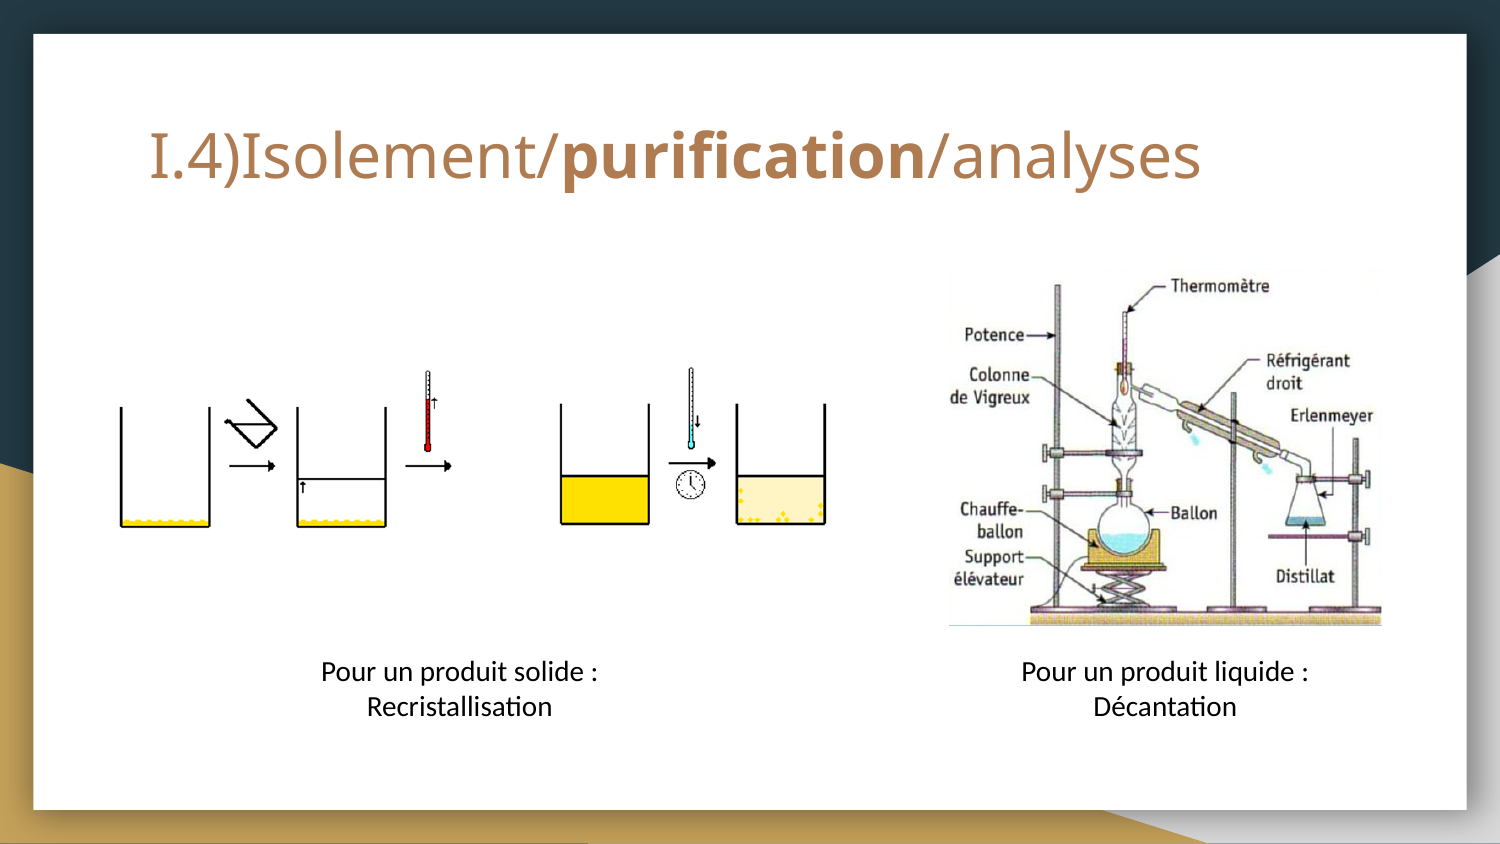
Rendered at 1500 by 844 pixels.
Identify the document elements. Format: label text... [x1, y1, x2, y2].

text_box Pour un produit liquide : Décantation [999, 636, 1332, 755]
picture [949, 268, 1382, 627]
picture [112, 360, 839, 534]
text_box Pour un produit solide : Recristallisation [301, 636, 618, 755]
title I.4)Isolement/purification/analyses [134, 101, 1366, 258]
